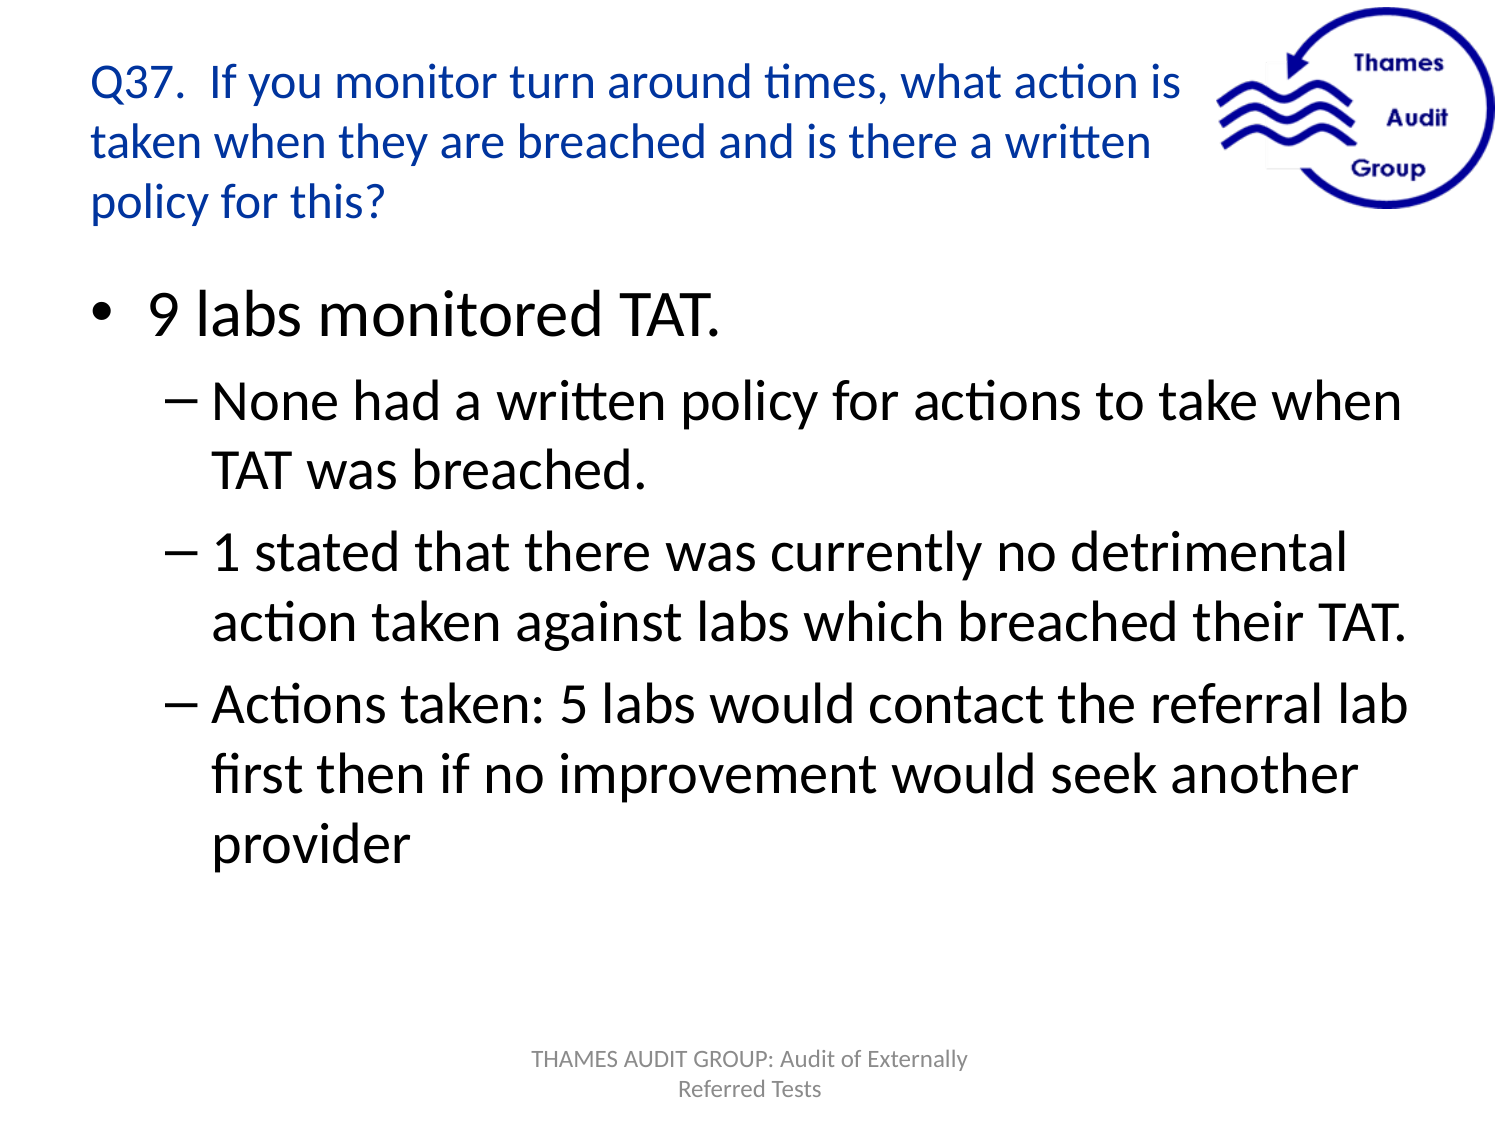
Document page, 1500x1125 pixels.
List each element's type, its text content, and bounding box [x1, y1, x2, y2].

picture [1216, 7, 1495, 210]
title Q37. If you monitor turn around times, what action is taken when they are breached and is there a written policy for this? [75, 45, 1199, 233]
list 9 labs monitored TAT. None had a written policy for actions to take when TAT was breached. 1 stated that there was currently no detrimental action taken against labs which breached their TAT. Actions taken: 5 labs would contact the referral lab first then if no improvement would seek another provider [75, 262, 1425, 1005]
footer THAMES AUDIT GROUP: Audit of Externally Referred Tests [512, 1042, 988, 1103]
